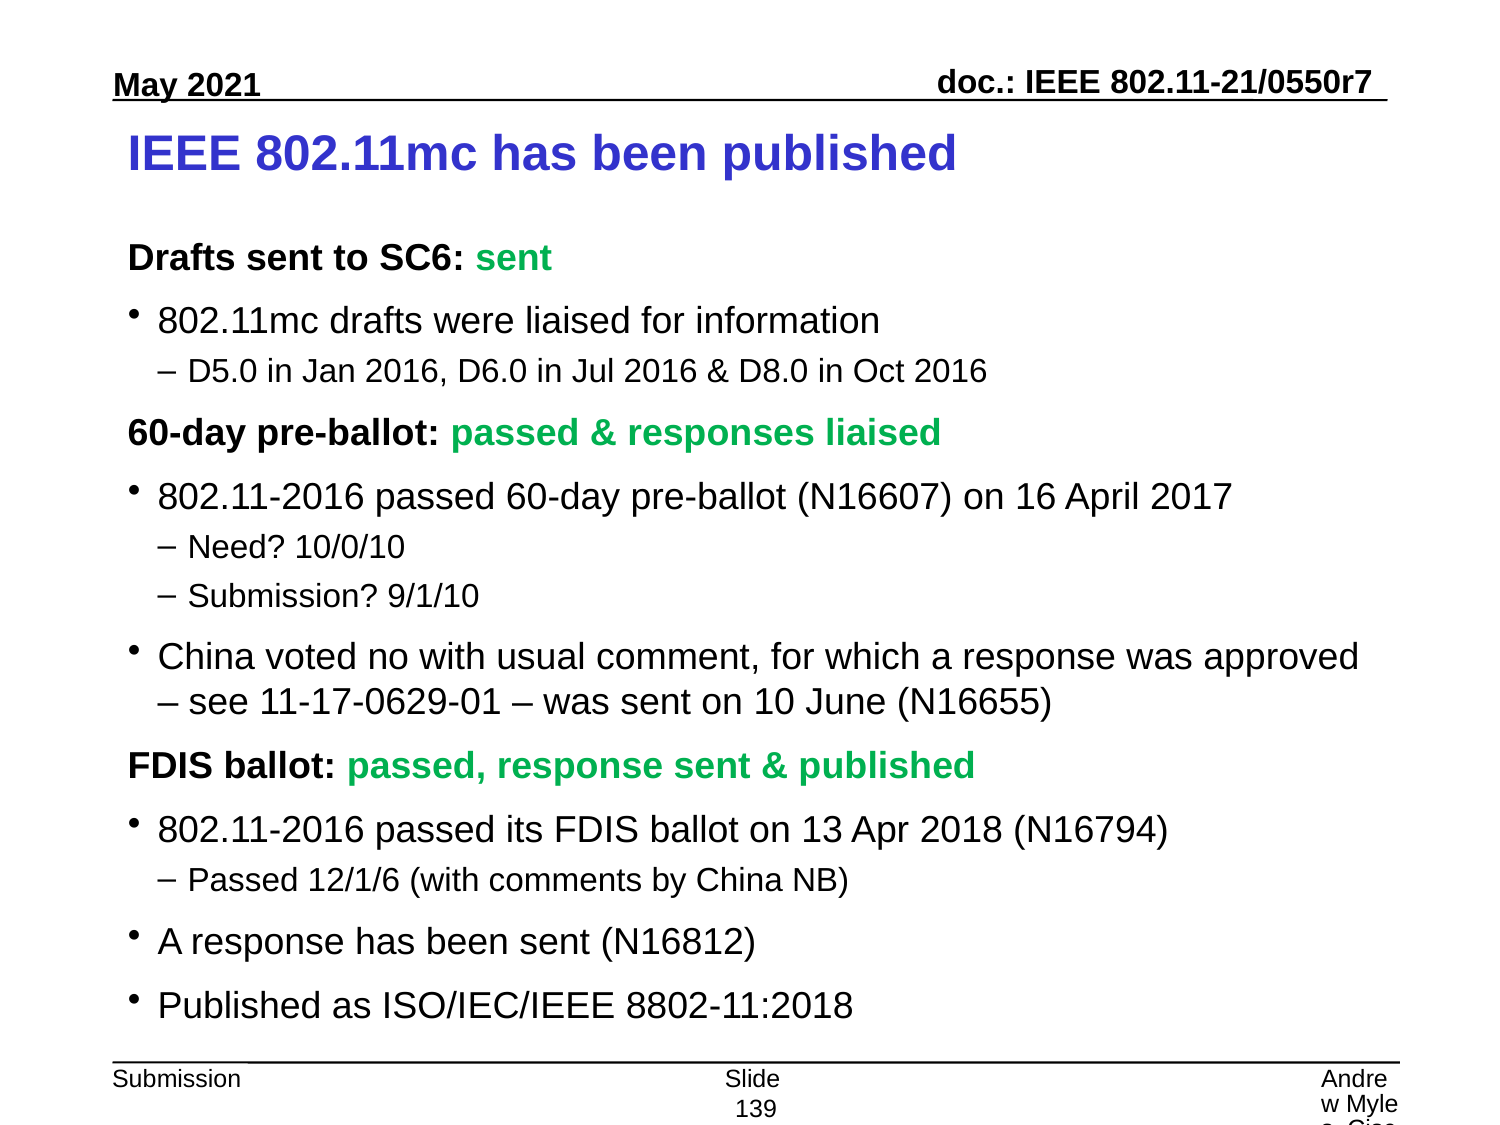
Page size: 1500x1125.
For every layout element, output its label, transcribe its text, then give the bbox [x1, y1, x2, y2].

list Drafts sent to SC6: sent 802.11mc drafts were liaised for information D5.0 in Jan 2016, D6.0 in Jul 2016 & D8.0 in Oct 2016 60-day pre-ballot: passed & responses liaised 802.11-2016 passed 60-day pre-ballot (N16607) on 16 April 2017 Need? 10/0/10 Submission? 9/1/10 China voted no with usual comment, for which a response was approved – see 11-17-0629-01 – was sent on 10 June (N16655) FDIS ballot: passed, response sent & published 802.11-2016 passed its FDIS ballot on 13 Apr 2018 (N16794) Passed 12/1/6 (with comments by China NB) A response has been sent (N16812) Published as ISO/IEC/IEEE 8802-11:2018 [112, 224, 1388, 900]
title IEEE 802.11mc has been published [112, 112, 1388, 224]
footer Andrew Myles, Cisco [1320, 1061, 1402, 1093]
slide_number Slide 139 [709, 1061, 803, 1093]
